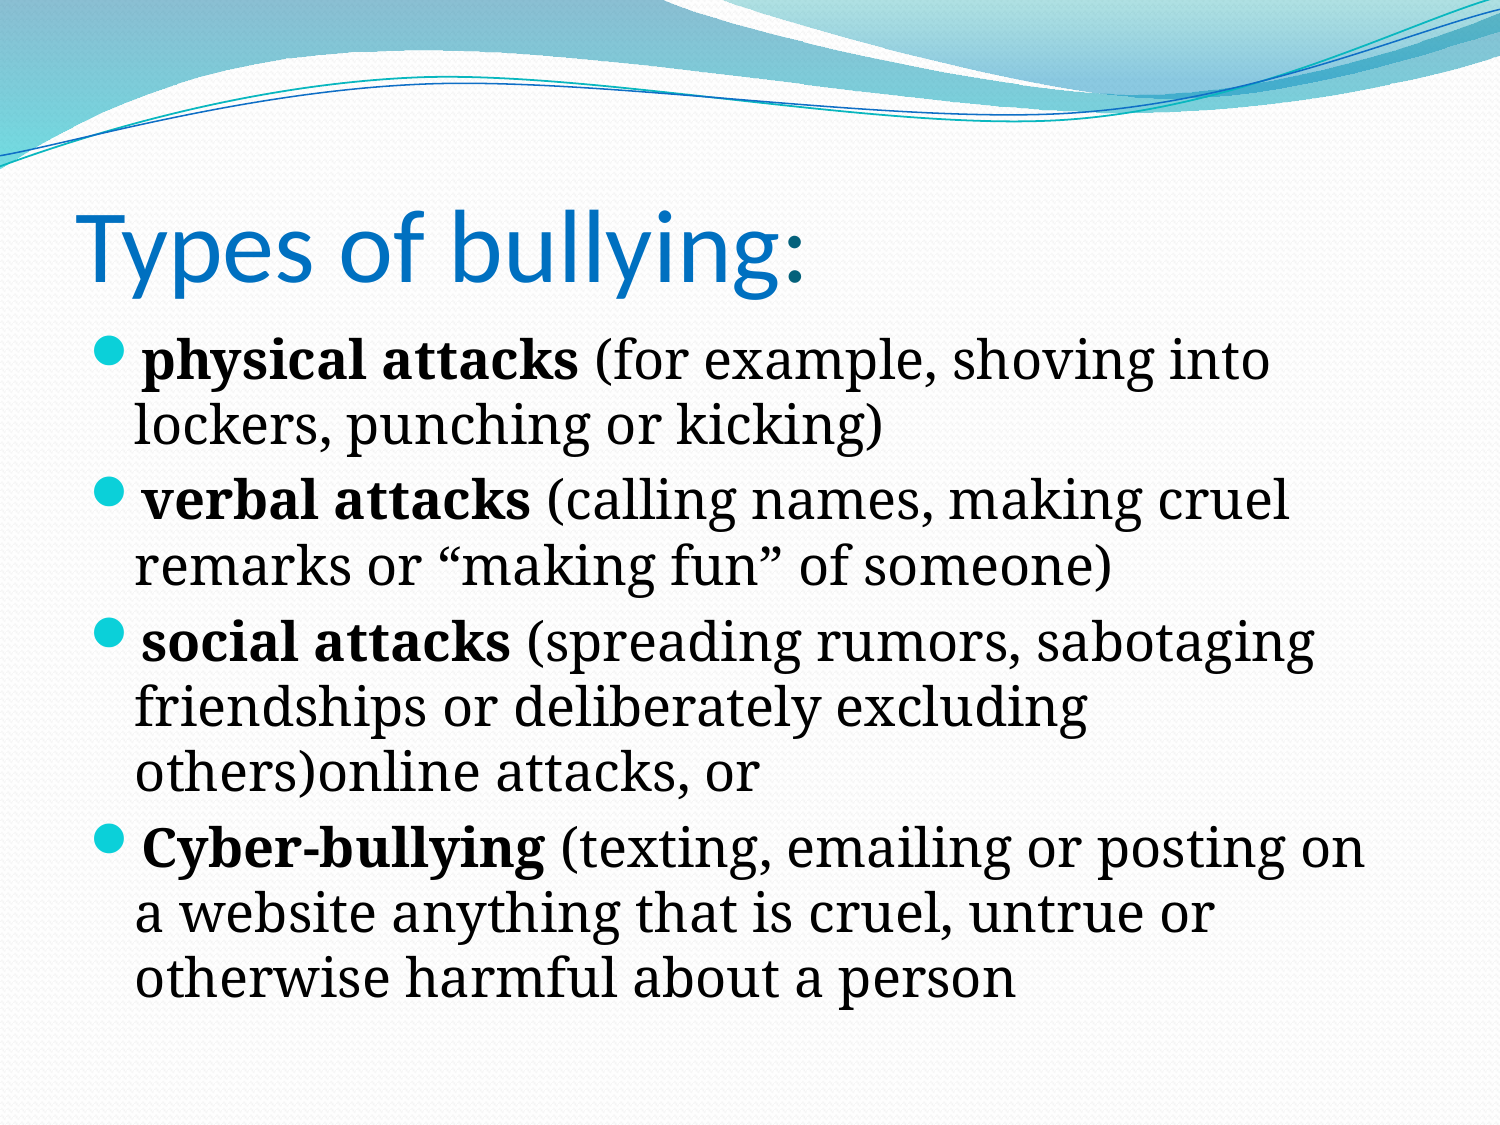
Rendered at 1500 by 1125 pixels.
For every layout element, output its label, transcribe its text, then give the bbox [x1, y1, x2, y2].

title Types of bullying: [75, 115, 1425, 303]
list physical attacks (for example, shoving into lockers, punching or kicking) verbal attacks (calling names, making cruel remarks or “making fun” of someone) social attacks (spreading rumors, sabotaging friendships or deliberately excluding others)online attacks, or Cyber-bullying (texting, emailing or posting on a website anything that is cruel, untrue or otherwise harmful about a person [75, 317, 1425, 1038]
